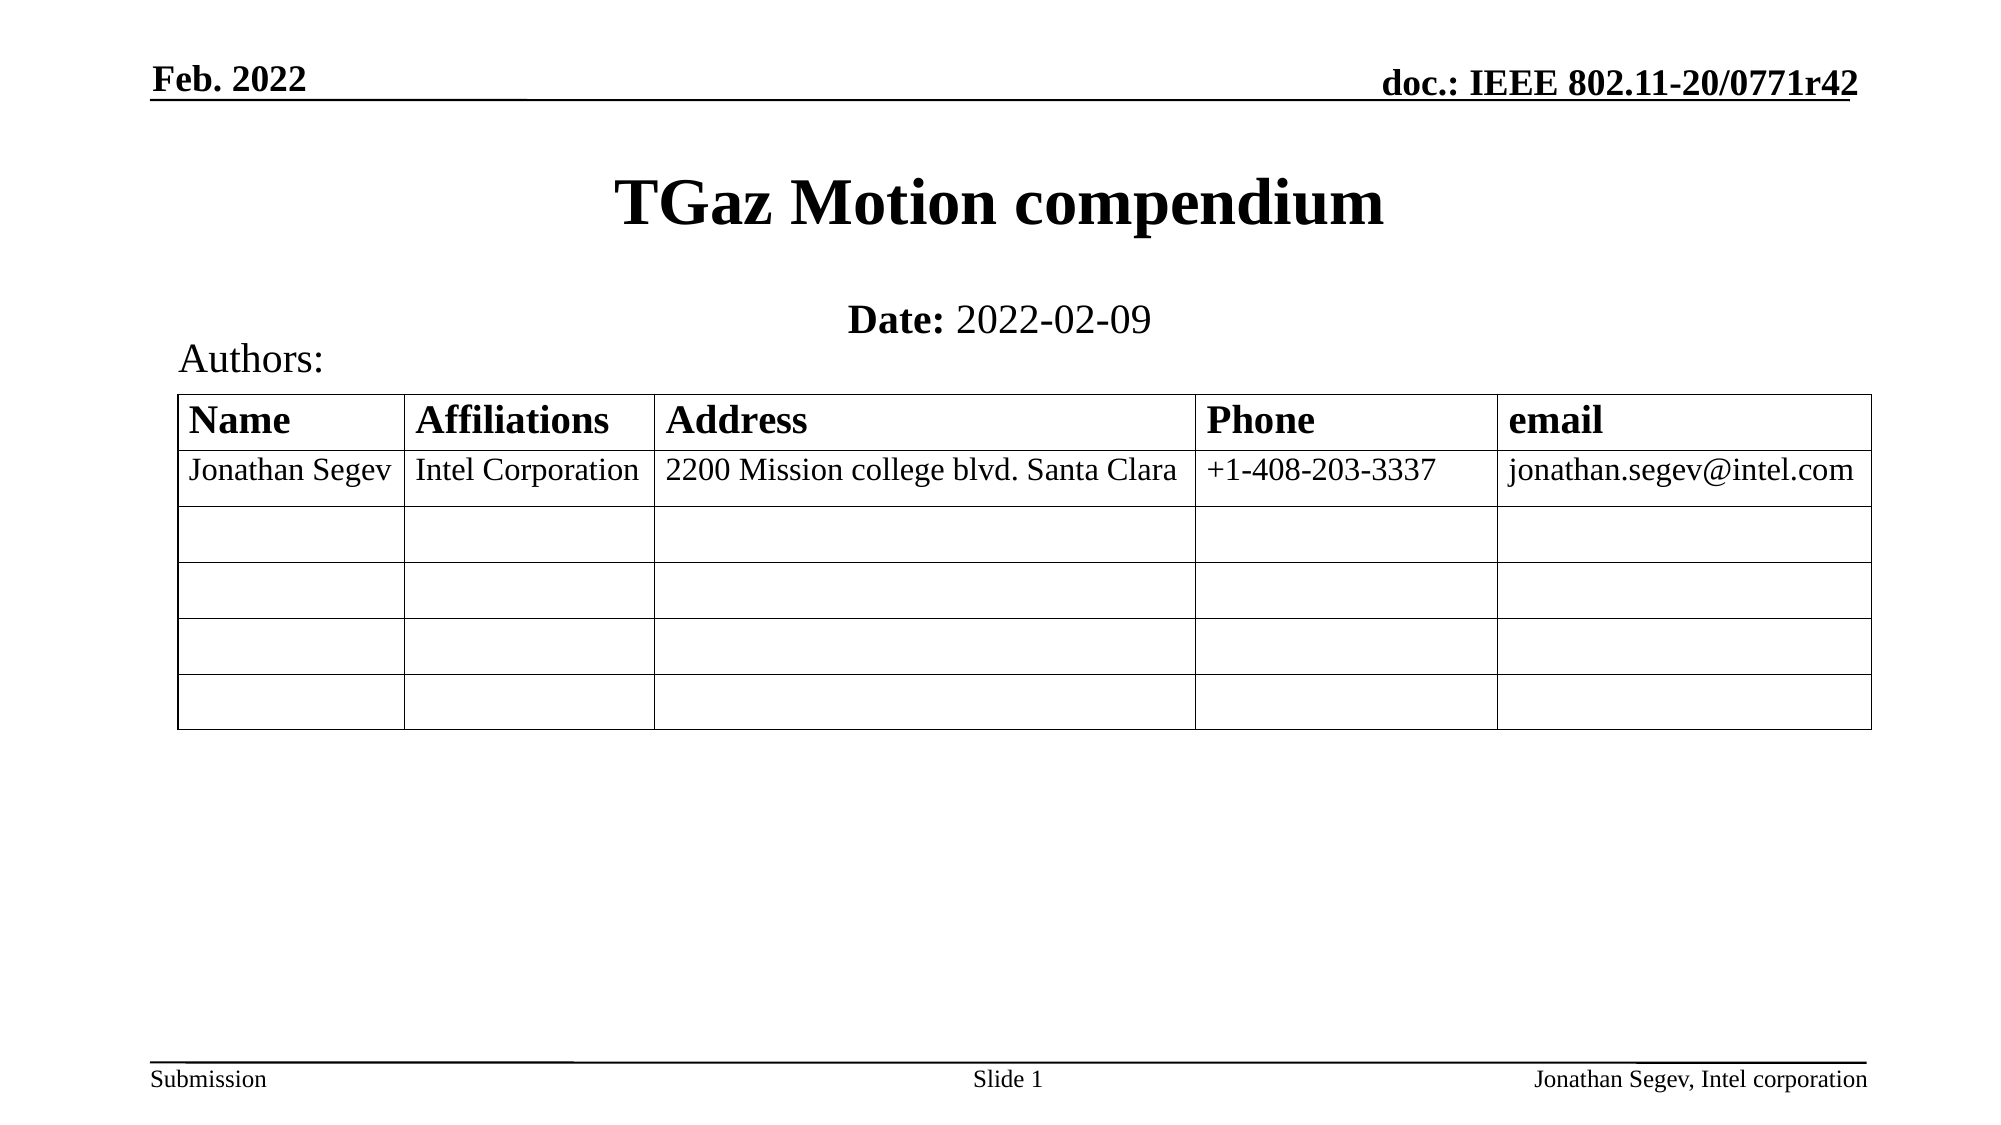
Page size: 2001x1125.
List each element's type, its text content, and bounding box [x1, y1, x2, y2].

footer Jonathan Segev, Intel corporation [1171, 1061, 1869, 1093]
text_box Authors: [162, 323, 401, 387]
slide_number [152, 54, 563, 100]
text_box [162, 394, 1893, 800]
slide_number Slide 1 [950, 1061, 1067, 1123]
subtitle Date: 2022-02-09 [299, 283, 1701, 363]
title TGaz Motion compendium [149, 76, 1851, 319]
